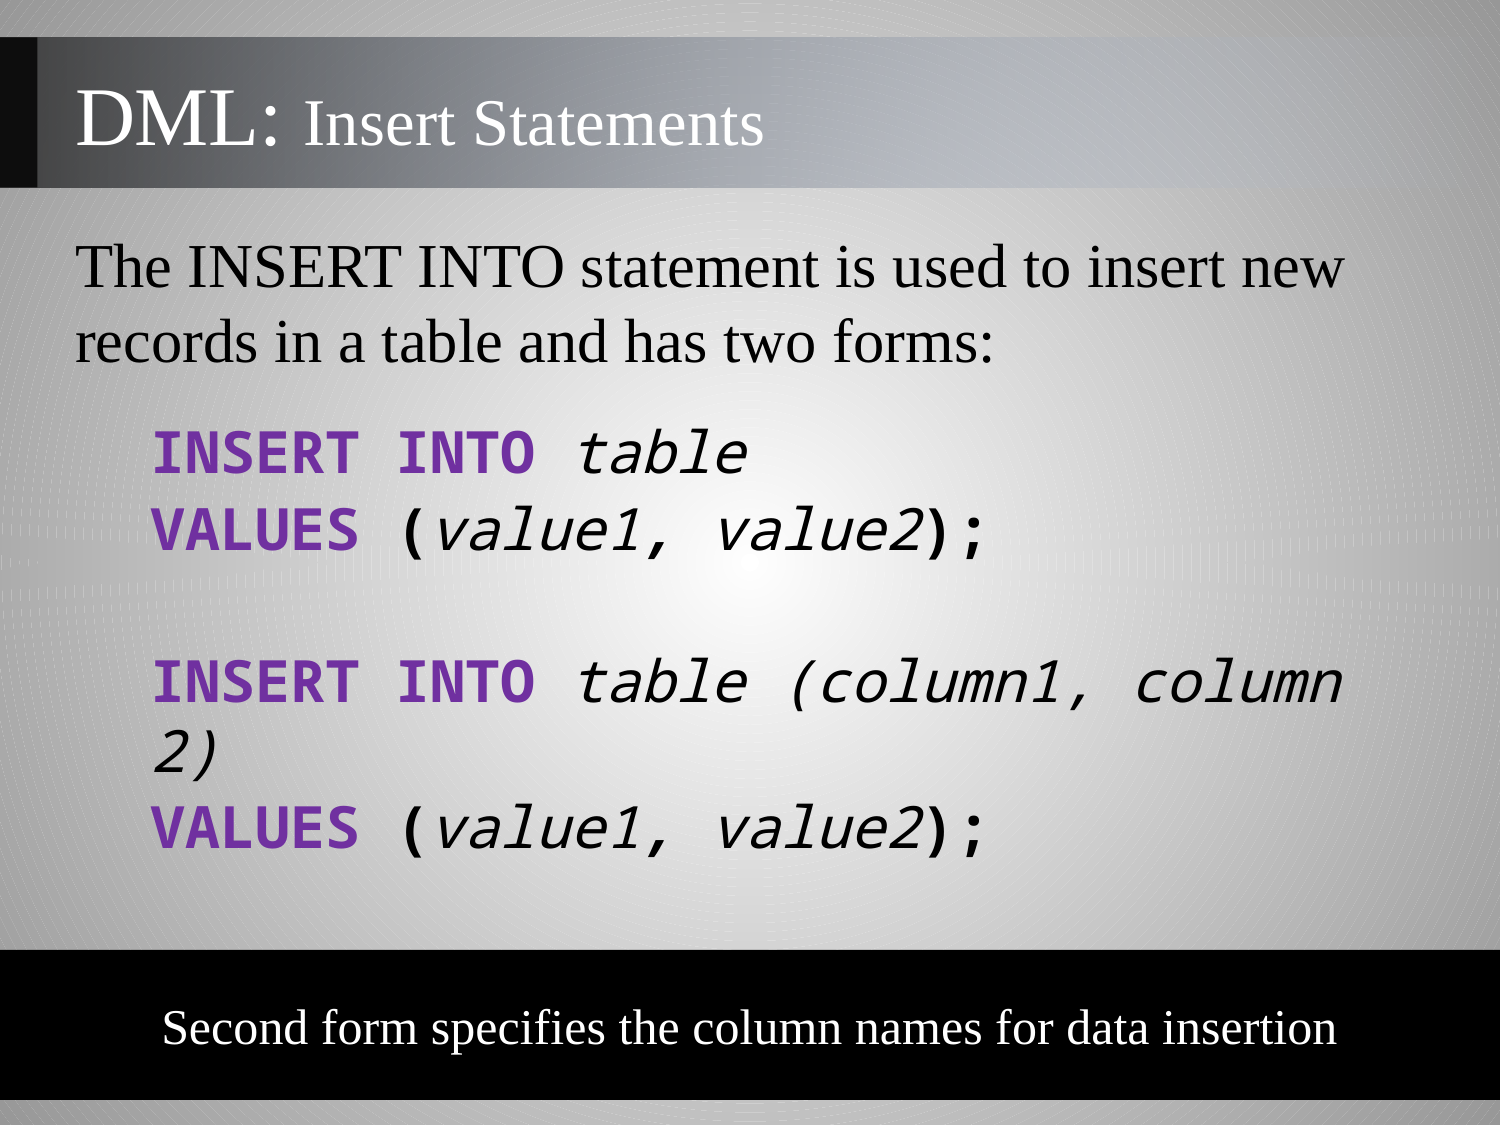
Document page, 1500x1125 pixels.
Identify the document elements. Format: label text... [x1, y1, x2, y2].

text_box Second form specifies the column names for data insertion [0, 948, 1500, 1102]
text_box INSERT INTO table VALUES (value1, value2); INSERT INTO table (column1, column 2) VALUES (value1, value2); [149, 412, 1350, 864]
text_box The INSERT INTO statement is used to insert new records in a table and has two forms: [0, 187, 1500, 413]
text_box [0, 35, 40, 189]
text_box DML: Insert Statements [40, 37, 1500, 187]
